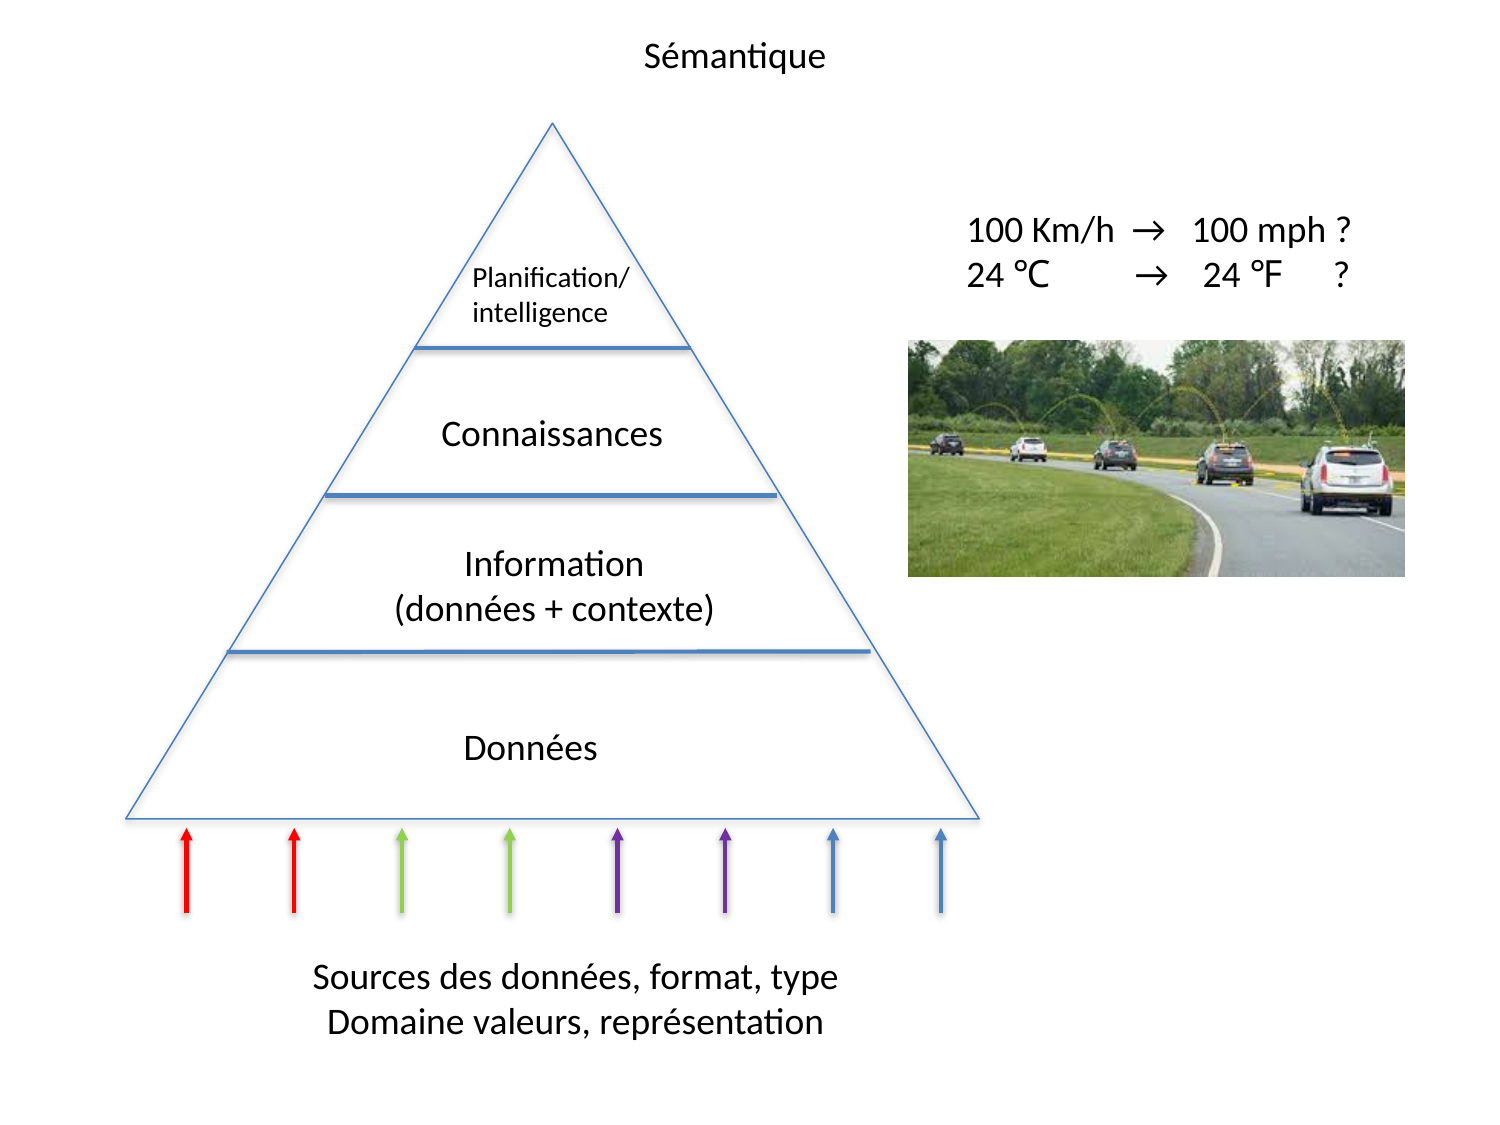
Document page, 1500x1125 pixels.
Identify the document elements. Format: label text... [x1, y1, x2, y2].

text_box Sources des données, format, type Domaine valeurs, représentation [160, 944, 1001, 1050]
text_box [473, 122, 632, 251]
text_box Connaissances [426, 401, 679, 461]
text_box 100 Km/h → 100 mph ? 24 ℃ → 24 ℉ ? [951, 198, 1368, 303]
text_box Données [448, 715, 622, 776]
text_box [125, 352, 980, 820]
text_box Sémantique [629, 23, 850, 84]
text_box [416, 272, 691, 346]
text_box Information (données + contexte) [378, 531, 730, 637]
text_box Planification/ intelligence [457, 251, 645, 336]
picture [908, 339, 1405, 577]
